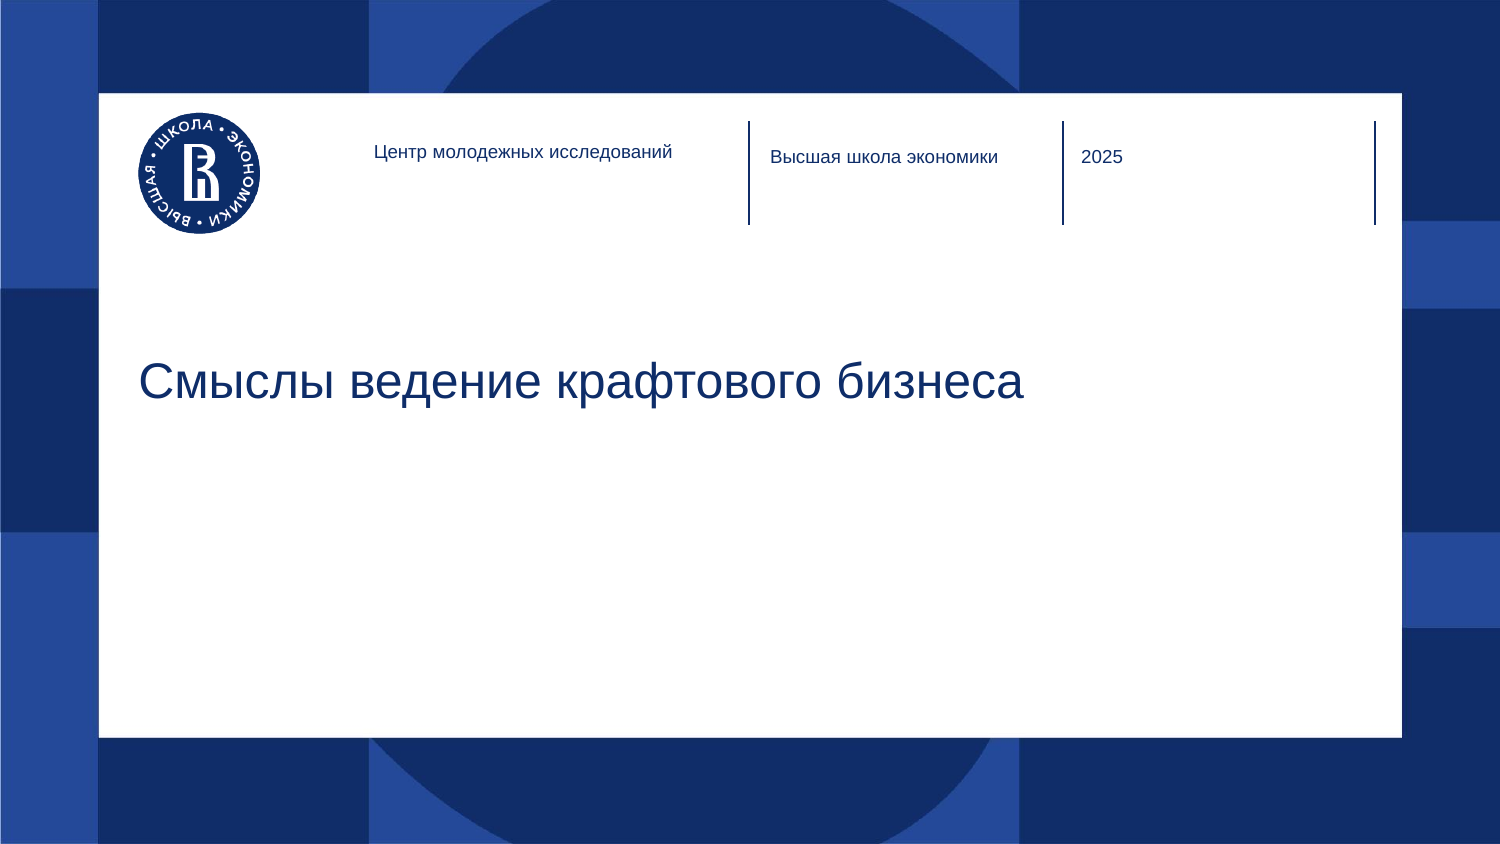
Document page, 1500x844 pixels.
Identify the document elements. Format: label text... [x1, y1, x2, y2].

list 2025 [1081, 144, 1354, 202]
picture [0, 0, 1500, 844]
text_box [114, 111, 288, 243]
list Высшая школа экономики [770, 144, 1051, 202]
text_box Центр молодежных исследований [358, 128, 851, 175]
title Смыслы ведение крафтового бизнеса [138, 348, 1411, 593]
